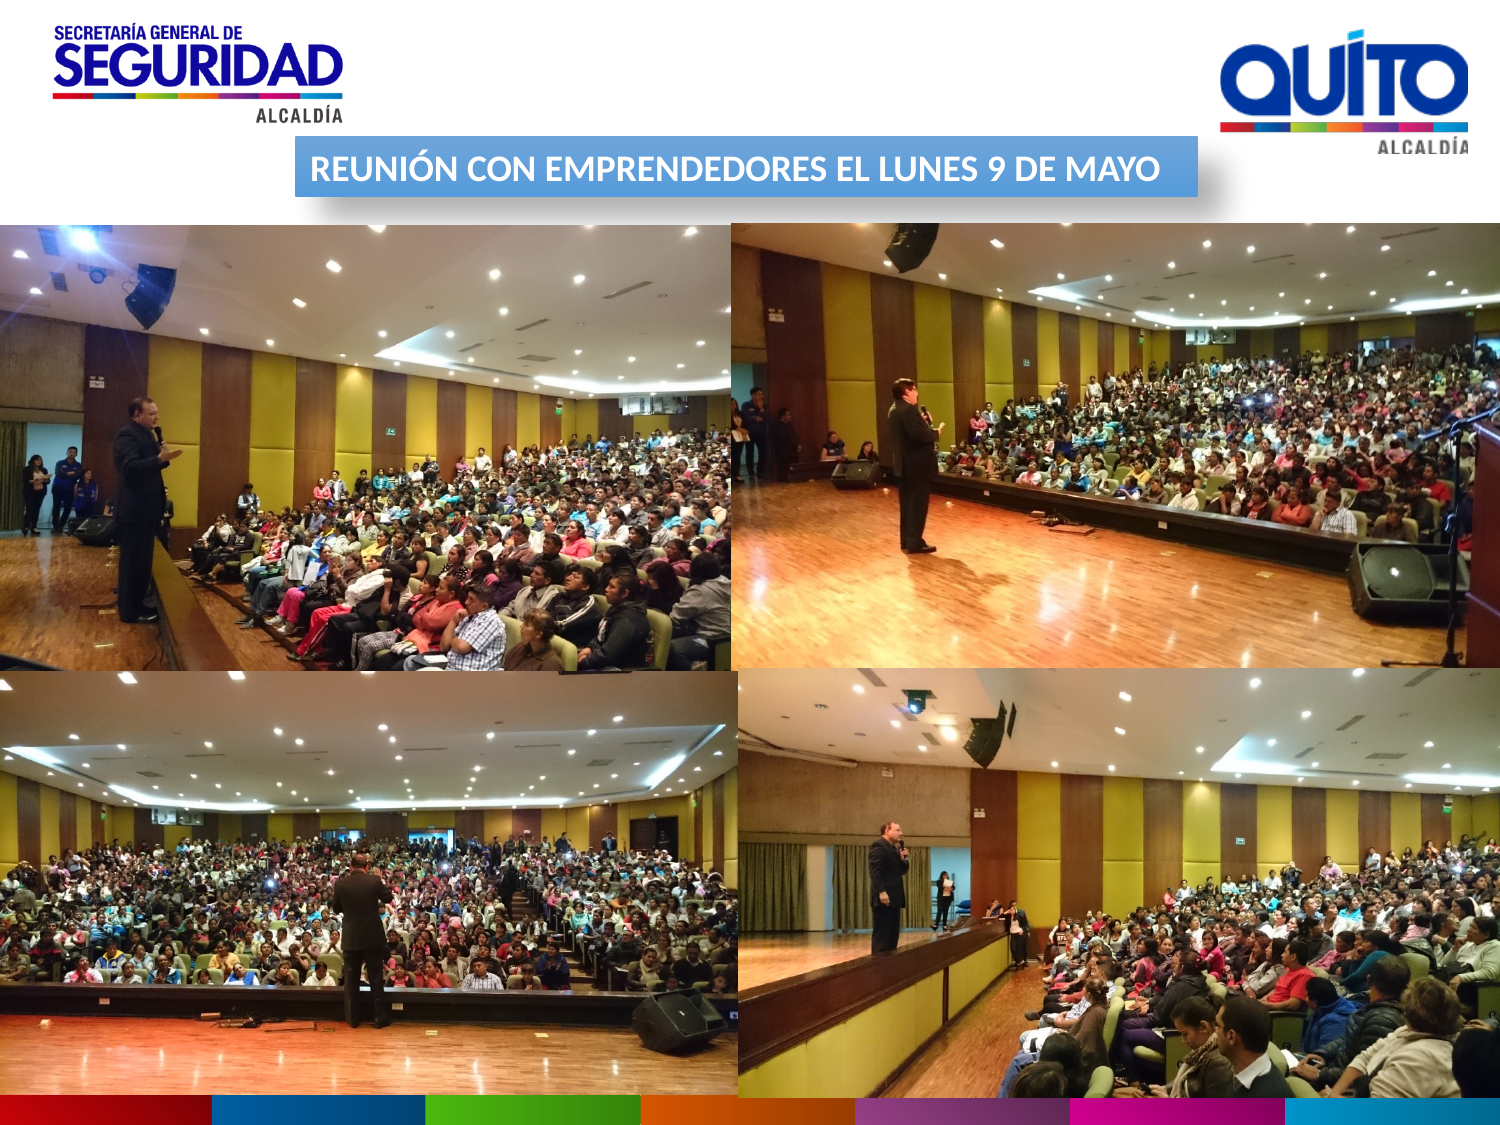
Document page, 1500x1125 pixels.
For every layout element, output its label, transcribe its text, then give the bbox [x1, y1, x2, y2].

picture [29, 0, 373, 146]
picture [1220, 29, 1468, 154]
text_box REUNIÓN CON EMPRENDEDORES EL LUNES 9 DE MAYO [295, 136, 1198, 197]
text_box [0, 1095, 1500, 1125]
picture [0, 223, 1500, 1098]
